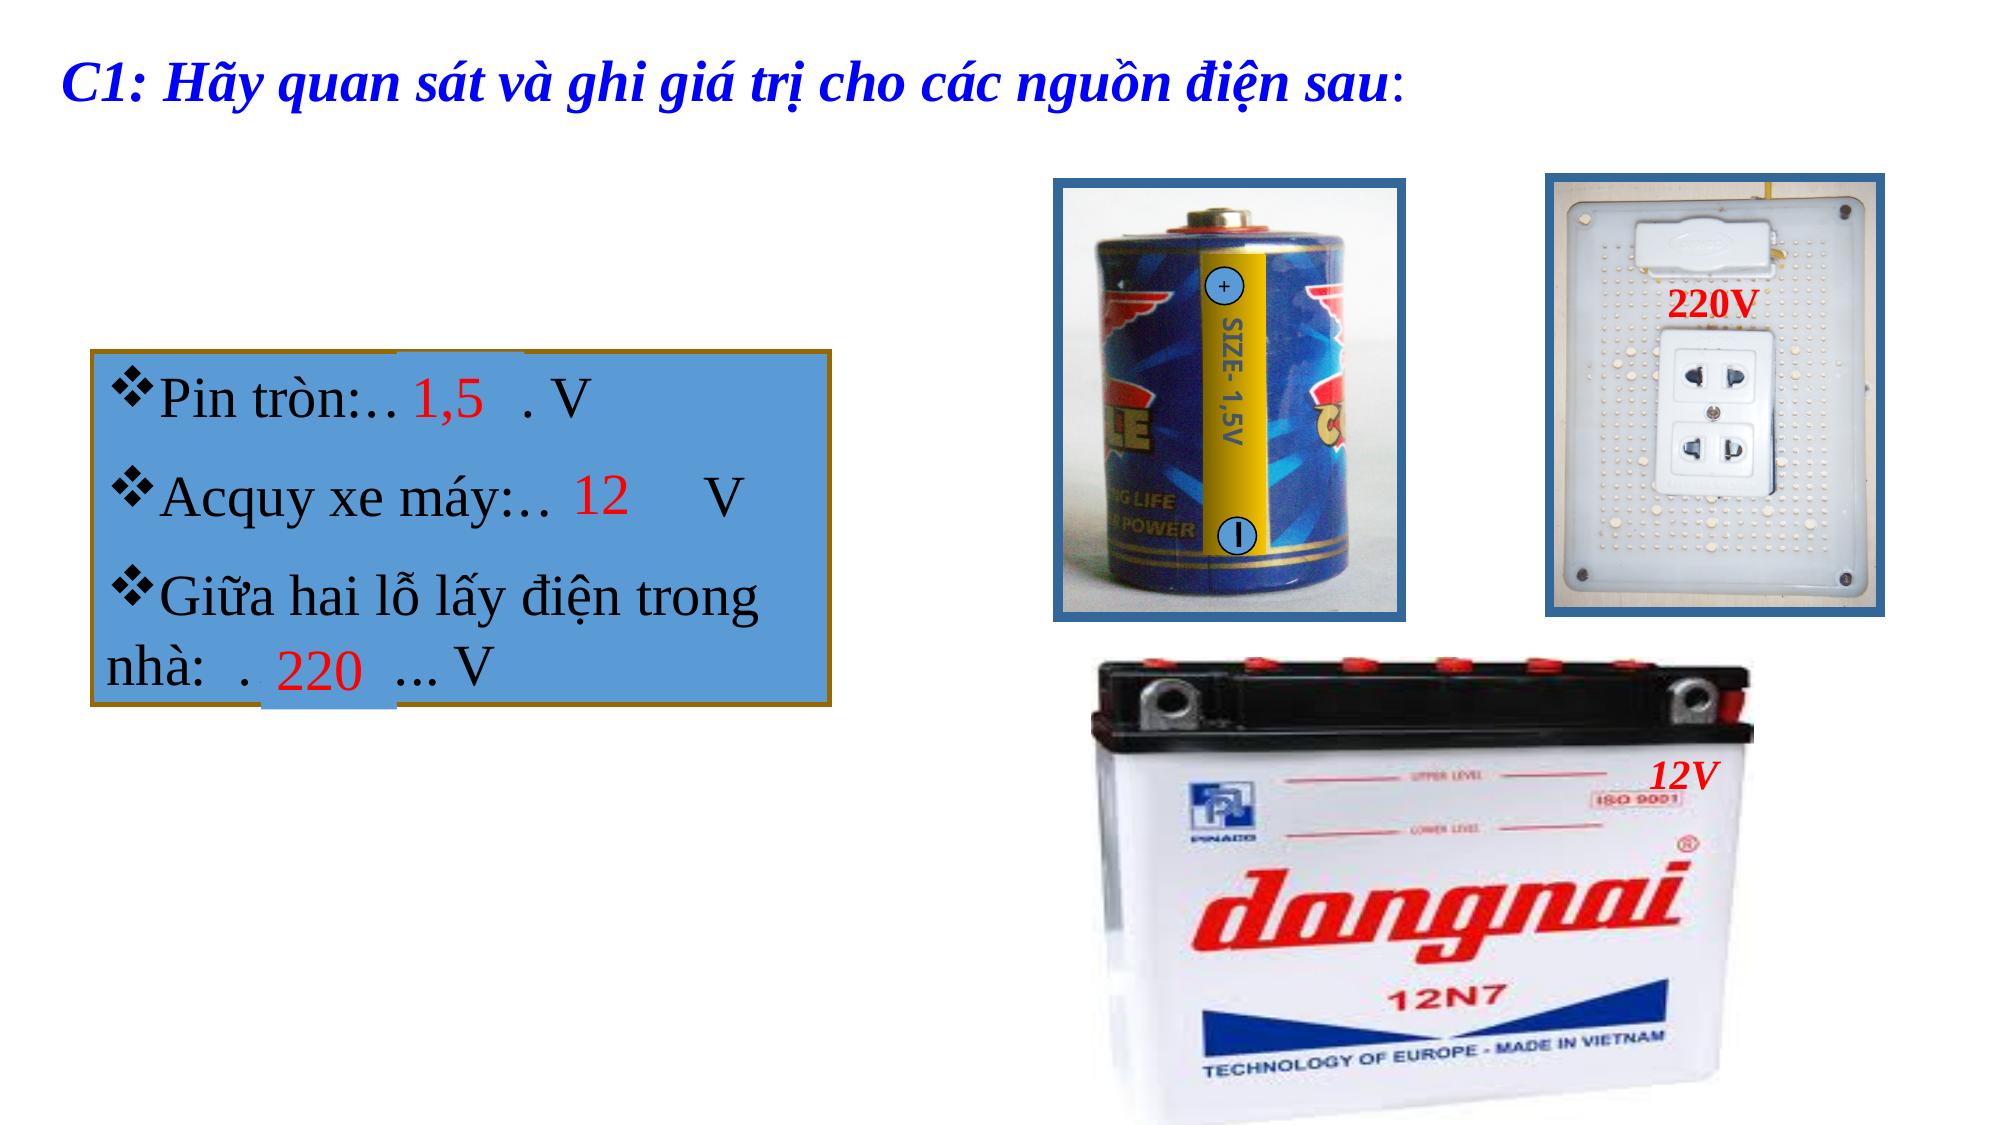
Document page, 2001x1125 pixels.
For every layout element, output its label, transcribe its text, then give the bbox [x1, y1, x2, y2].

picture [1554, 182, 1876, 608]
text_box Pin tròn:……… V Acquy xe máy:……… V Giữa hai lỗ lấy điện trong nhà: ……….. V [91, 351, 830, 705]
picture [1091, 657, 1754, 1125]
text_box 12 [557, 448, 685, 534]
text_box C1: Hãy quan sát và ghi giá trị cho các nguồn điện sau: [47, 35, 1535, 121]
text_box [1217, 517, 1257, 555]
text_box 1,5 [396, 351, 525, 437]
picture [1062, 187, 1398, 613]
text_box 220 [261, 624, 397, 710]
